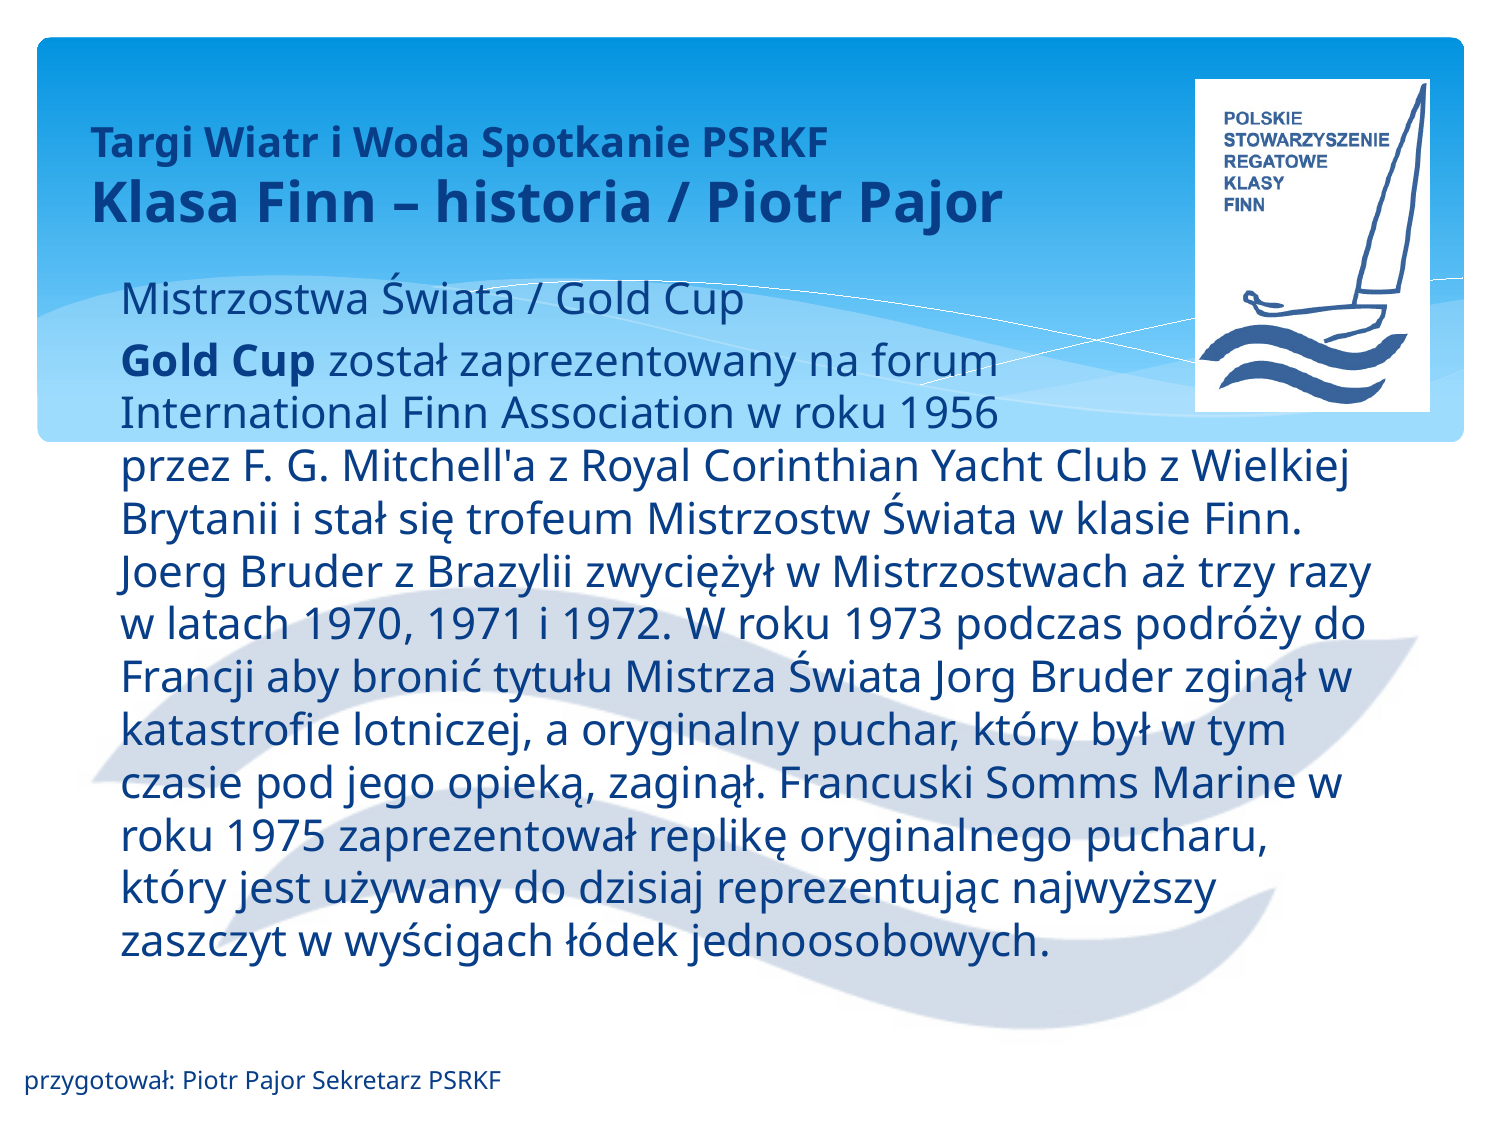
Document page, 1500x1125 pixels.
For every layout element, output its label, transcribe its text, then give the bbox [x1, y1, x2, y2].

title Targi Wiatr i Woda Spotkanie PSRKF Klasa Finn – historia / Piotr Pajor [75, 87, 1179, 263]
text_box przygotował: Piotr Pajor Sekretarz PSRKF [9, 1057, 517, 1103]
list Mistrzostwa Świata / Gold Cup Gold Cup został zaprezentowany na forum International Finn Association w roku 1956 przez F. G. Mitchell'a z Royal Corinthian Yacht Club z Wielkiej Brytanii i stał się trofeum Mistrzostw Świata w klasie Finn. Joerg Bruder z Brazylii zwyciężył w Mistrzostwach aż trzy razy w latach 1970, 1971 i 1972. W roku 1973 podczas podróży do Francji aby bronić tytułu Mistrza Świata Jorg Bruder zginął w katastrofie lotniczej, a oryginalny puchar, który był w tym czasie pod jego opieką, zaginął. Francuski Somms Marine w roku 1975 zaprezentował replikę oryginalnego pucharu, który jest używany do dzisiaj reprezentując najwyższy zaszczyt w wyścigach łódek jednoosobowych. [105, 263, 1392, 1017]
picture [1195, 80, 1430, 412]
